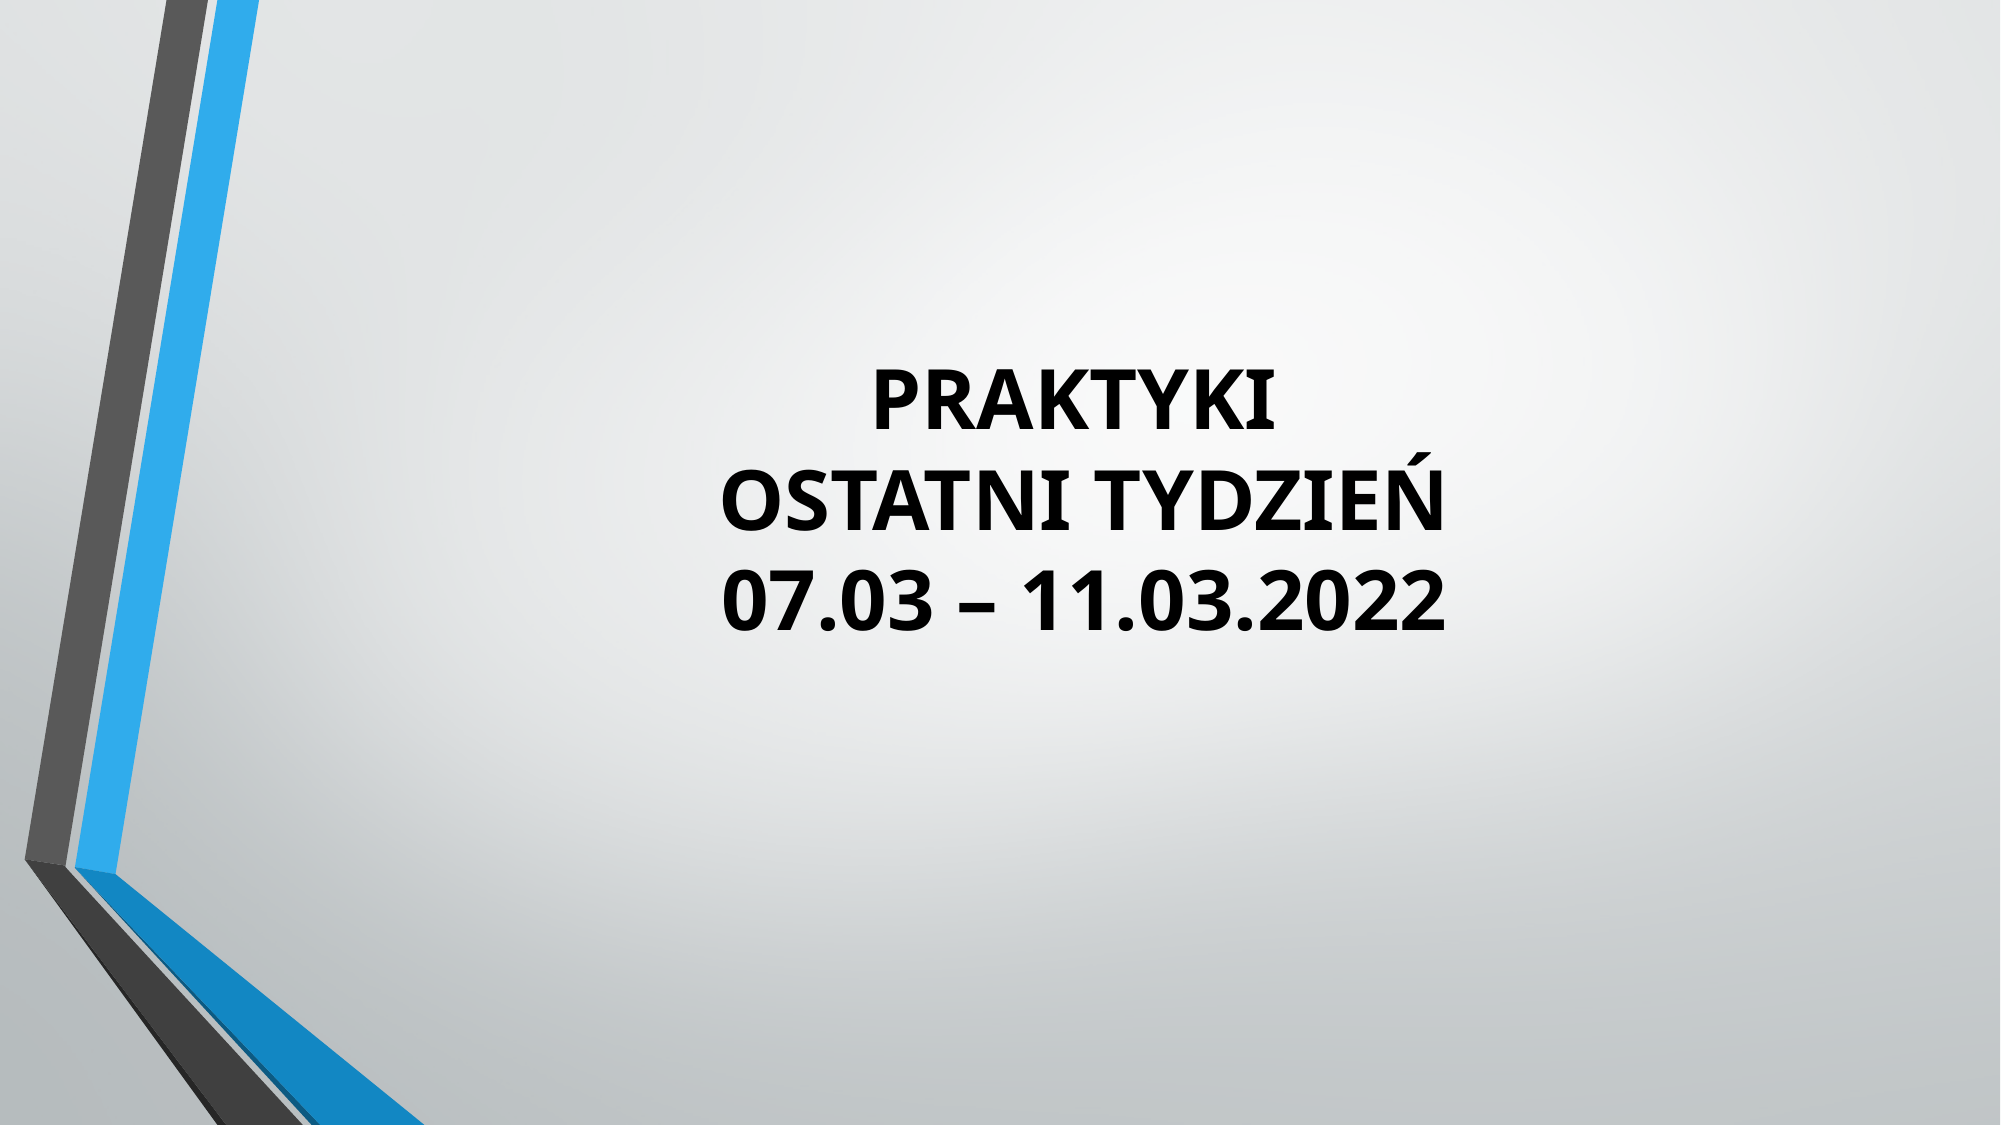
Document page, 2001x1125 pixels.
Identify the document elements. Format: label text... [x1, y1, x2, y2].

title PRAKTYKI OSTATNI TYDZIEŃ 07.03 – 11.03.2022 [243, 112, 1926, 881]
